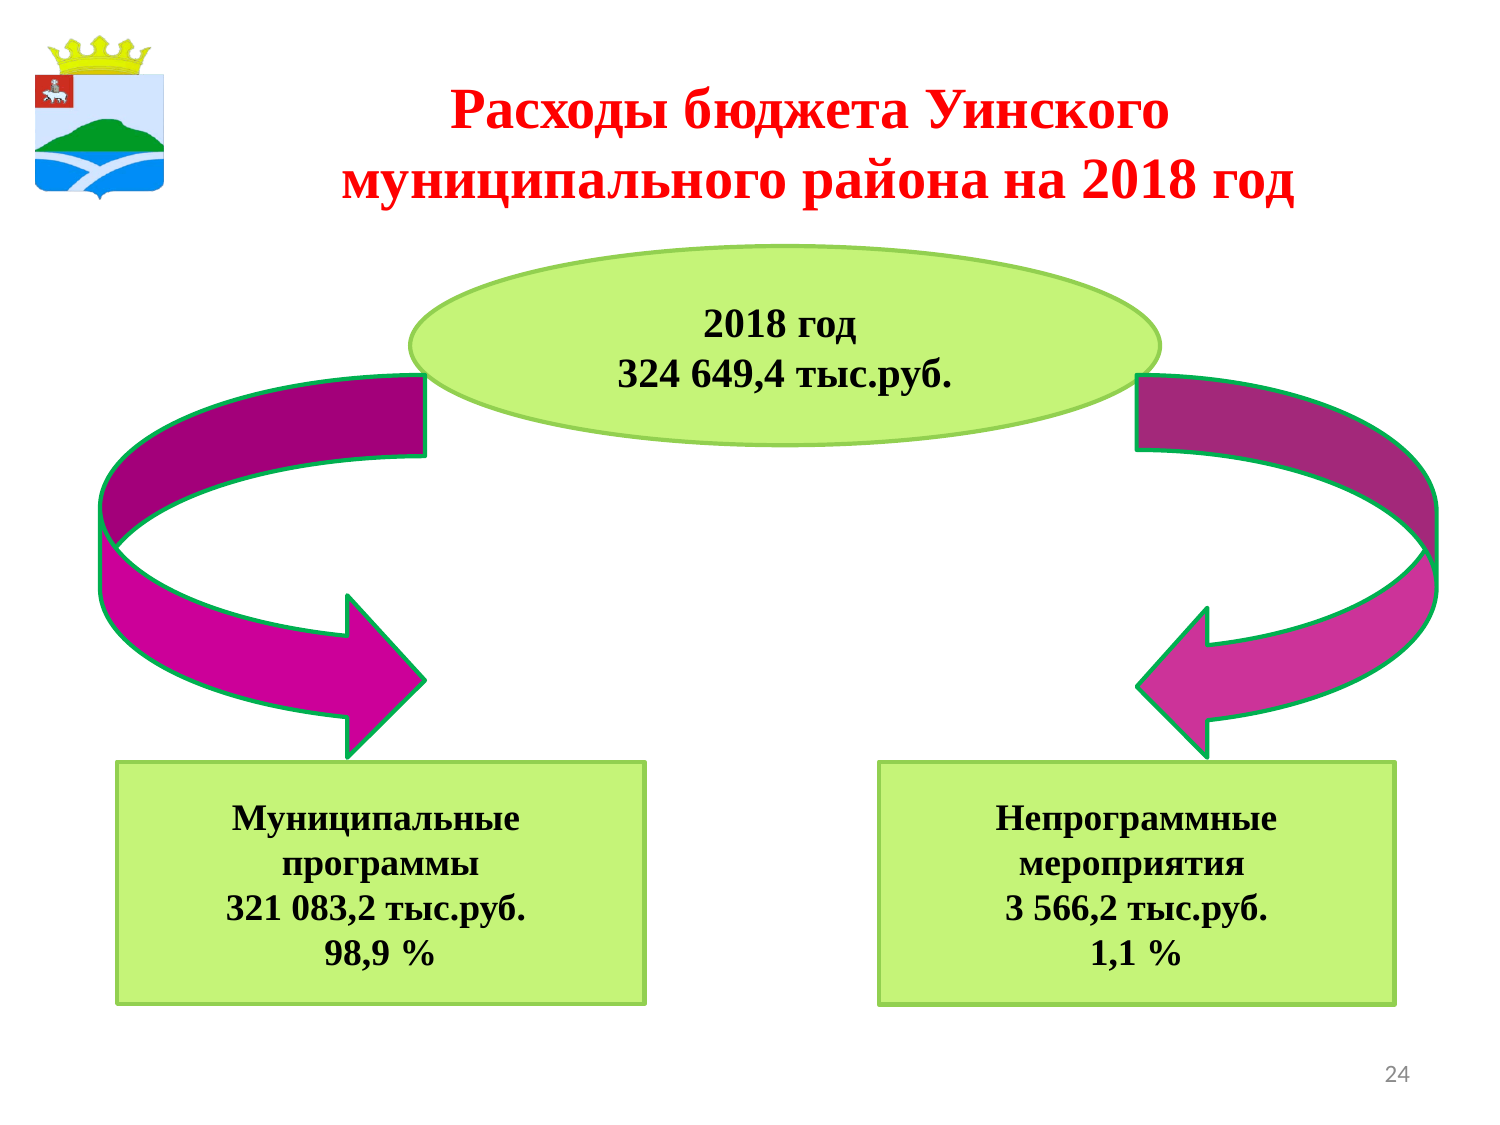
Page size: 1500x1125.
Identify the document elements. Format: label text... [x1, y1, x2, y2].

text_box [1134, 372, 1439, 760]
title Расходы бюджета Уинского муниципального района на 2018 год [210, 34, 1426, 247]
text_box Непрограммные мероприятия 3 566,2 тыс.руб. 1,1 % [877, 760, 1397, 1007]
text_box 2018 год 324 649,4 тыс.руб. [407, 243, 1163, 448]
text_box Муниципальные программы 321 083,2 тыс.руб. 98,9 % [115, 760, 647, 1006]
picture [34, 34, 165, 200]
slide_number 24 [1074, 1042, 1425, 1103]
text_box [97, 372, 428, 760]
